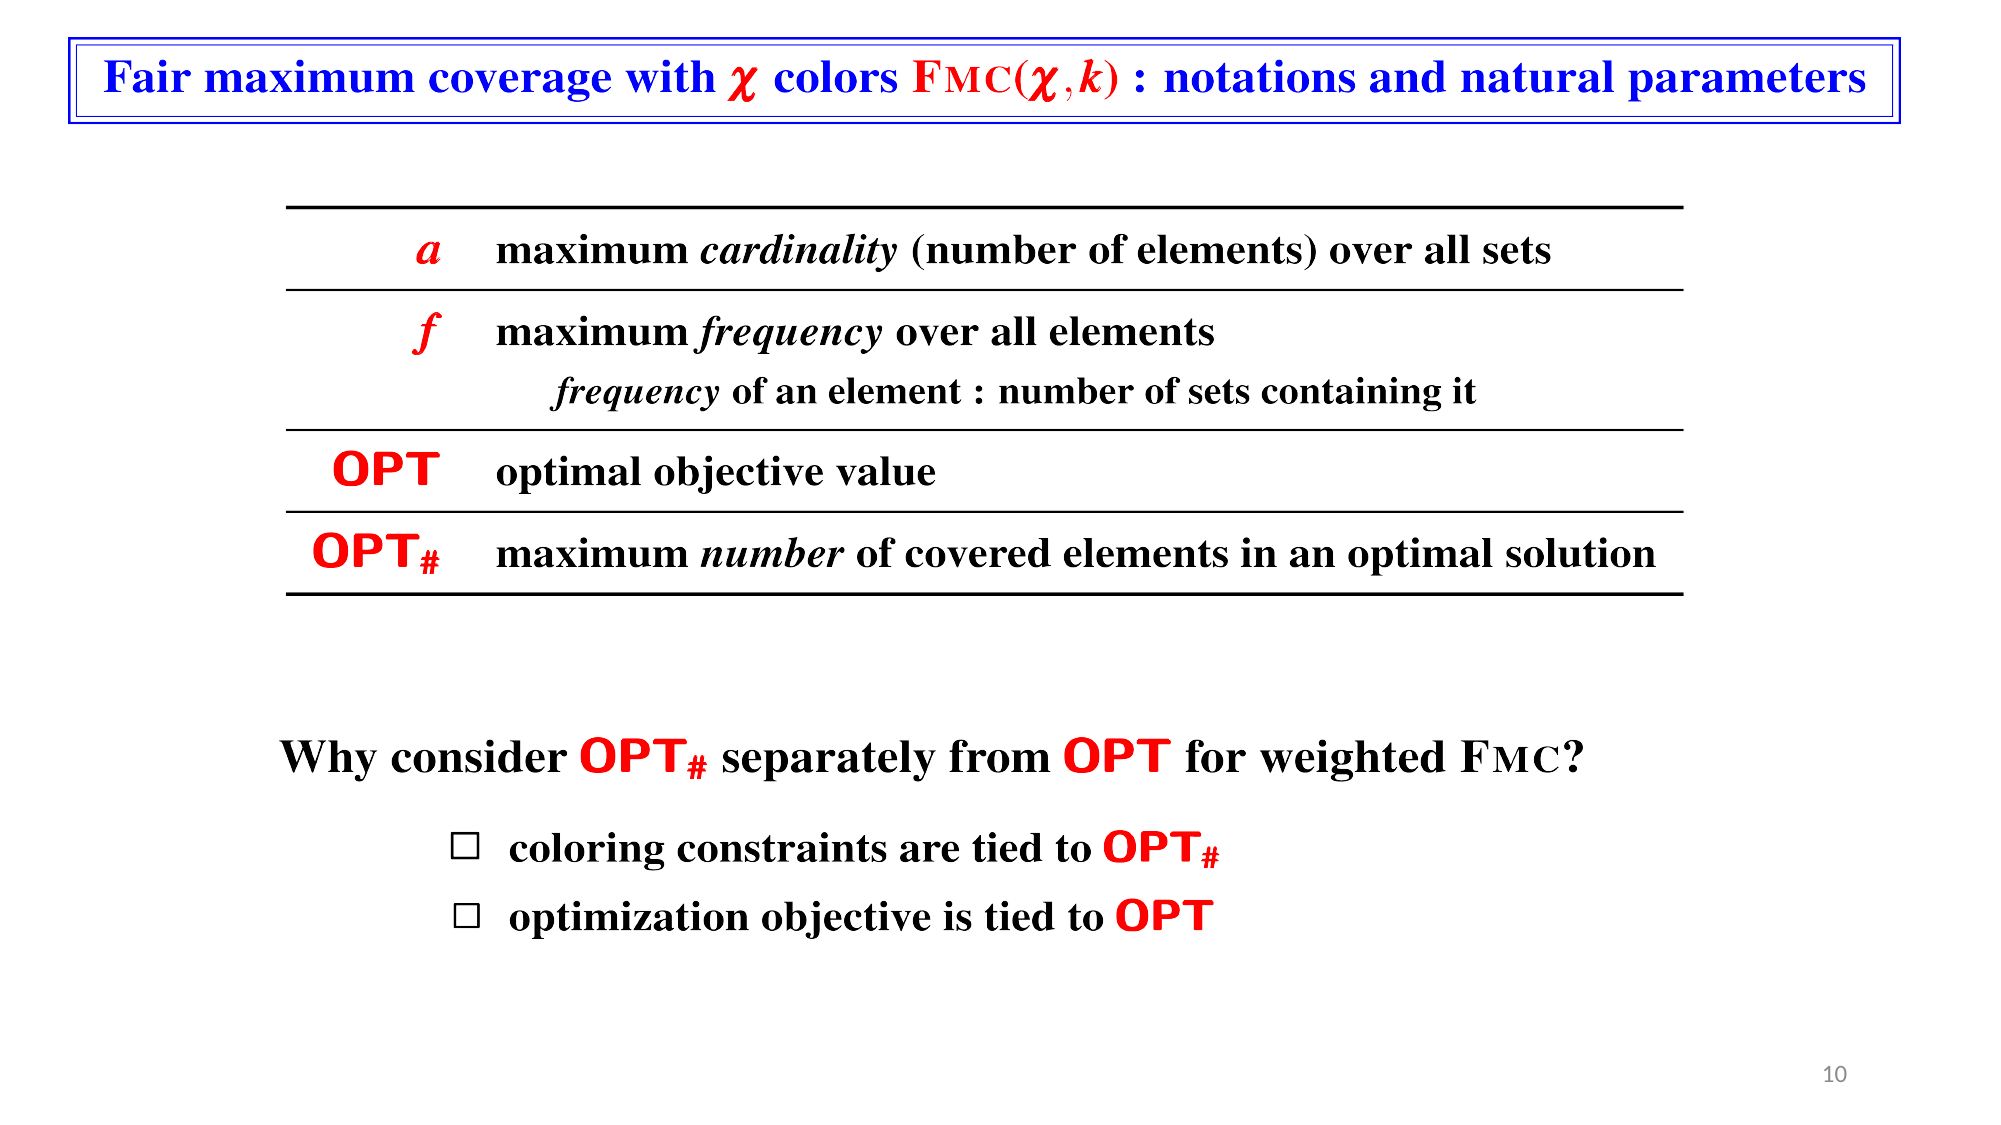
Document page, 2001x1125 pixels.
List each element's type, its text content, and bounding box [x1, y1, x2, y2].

picture [279, 737, 1583, 939]
slide_number 10 [1412, 1042, 1863, 1103]
picture [68, 37, 1901, 596]
